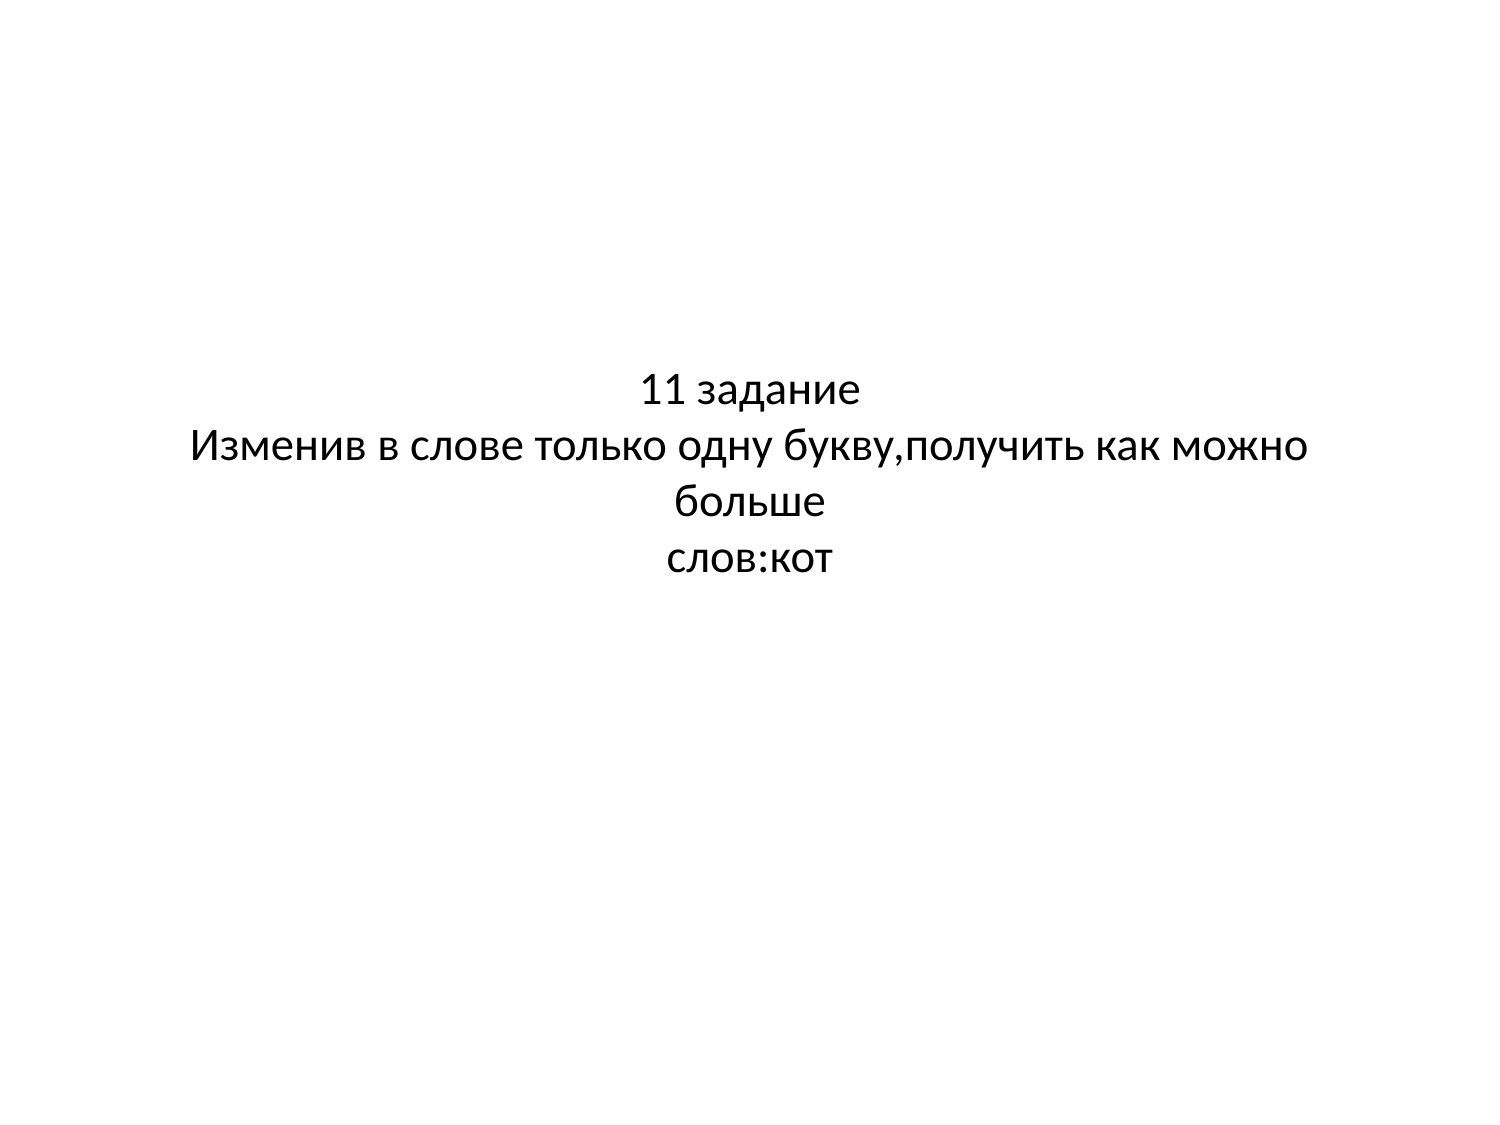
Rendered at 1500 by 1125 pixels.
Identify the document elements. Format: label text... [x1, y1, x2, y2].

title 11 задание Изменив в слове только одну букву,получить как можно больше слов:кот [112, 349, 1388, 591]
